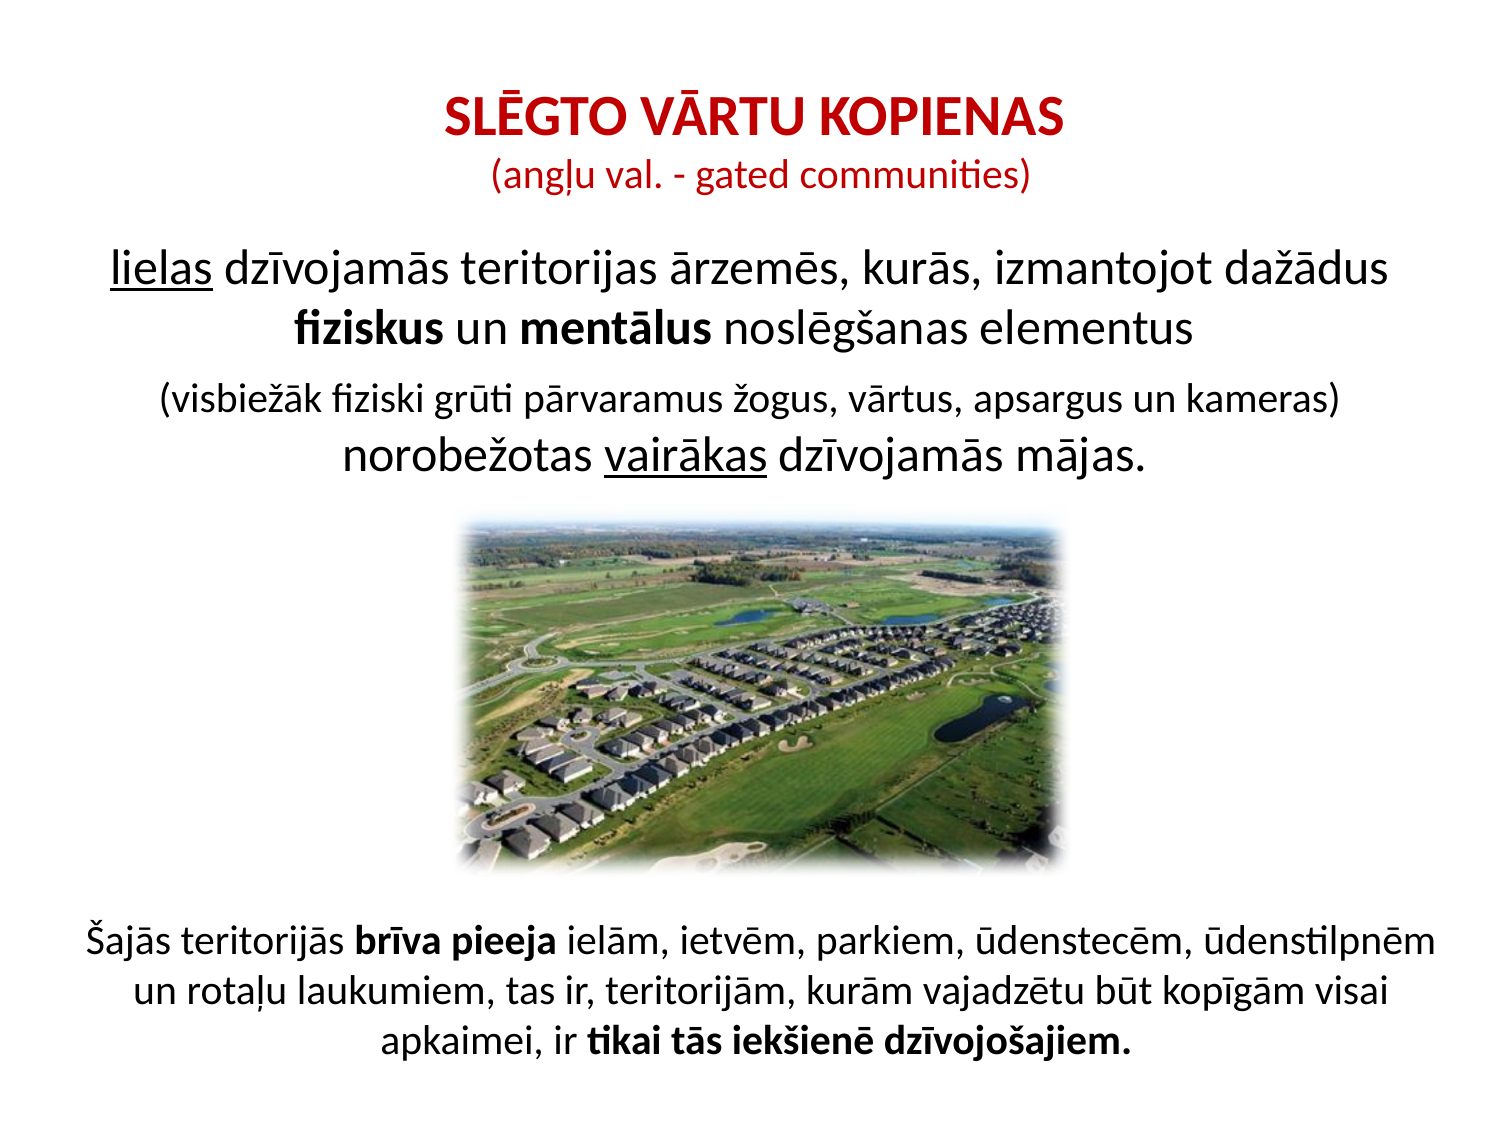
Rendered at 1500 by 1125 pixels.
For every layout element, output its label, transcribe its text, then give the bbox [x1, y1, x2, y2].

text_box Šajās teritorijās brīva pieeja ielām, ietvēm, parkiem, ūdenstecēm, ūdenstilpnēm un rotaļu laukumiem, tas ir, teritorijām, kurām vajadzētu būt kopīgām visai apkaimei, ir tikai tās iekšienē dzīvojošajiem. [70, 905, 1453, 1070]
title SLĒGTO VĀRTU KOPIENAS (angļu val. - gated communities) [259, 54, 1264, 220]
picture [450, 503, 1073, 878]
list lielas dzīvojamās teritorijas ārzemēs, kurās, izmantojot dažādus fiziskus un mentālus noslēgšanas elementus (visbiežāk fiziski grūti pārvaramus žogus, vārtus, apsargus un kameras) norobežotas vairākas dzīvojamās mājas. [70, 227, 1431, 528]
